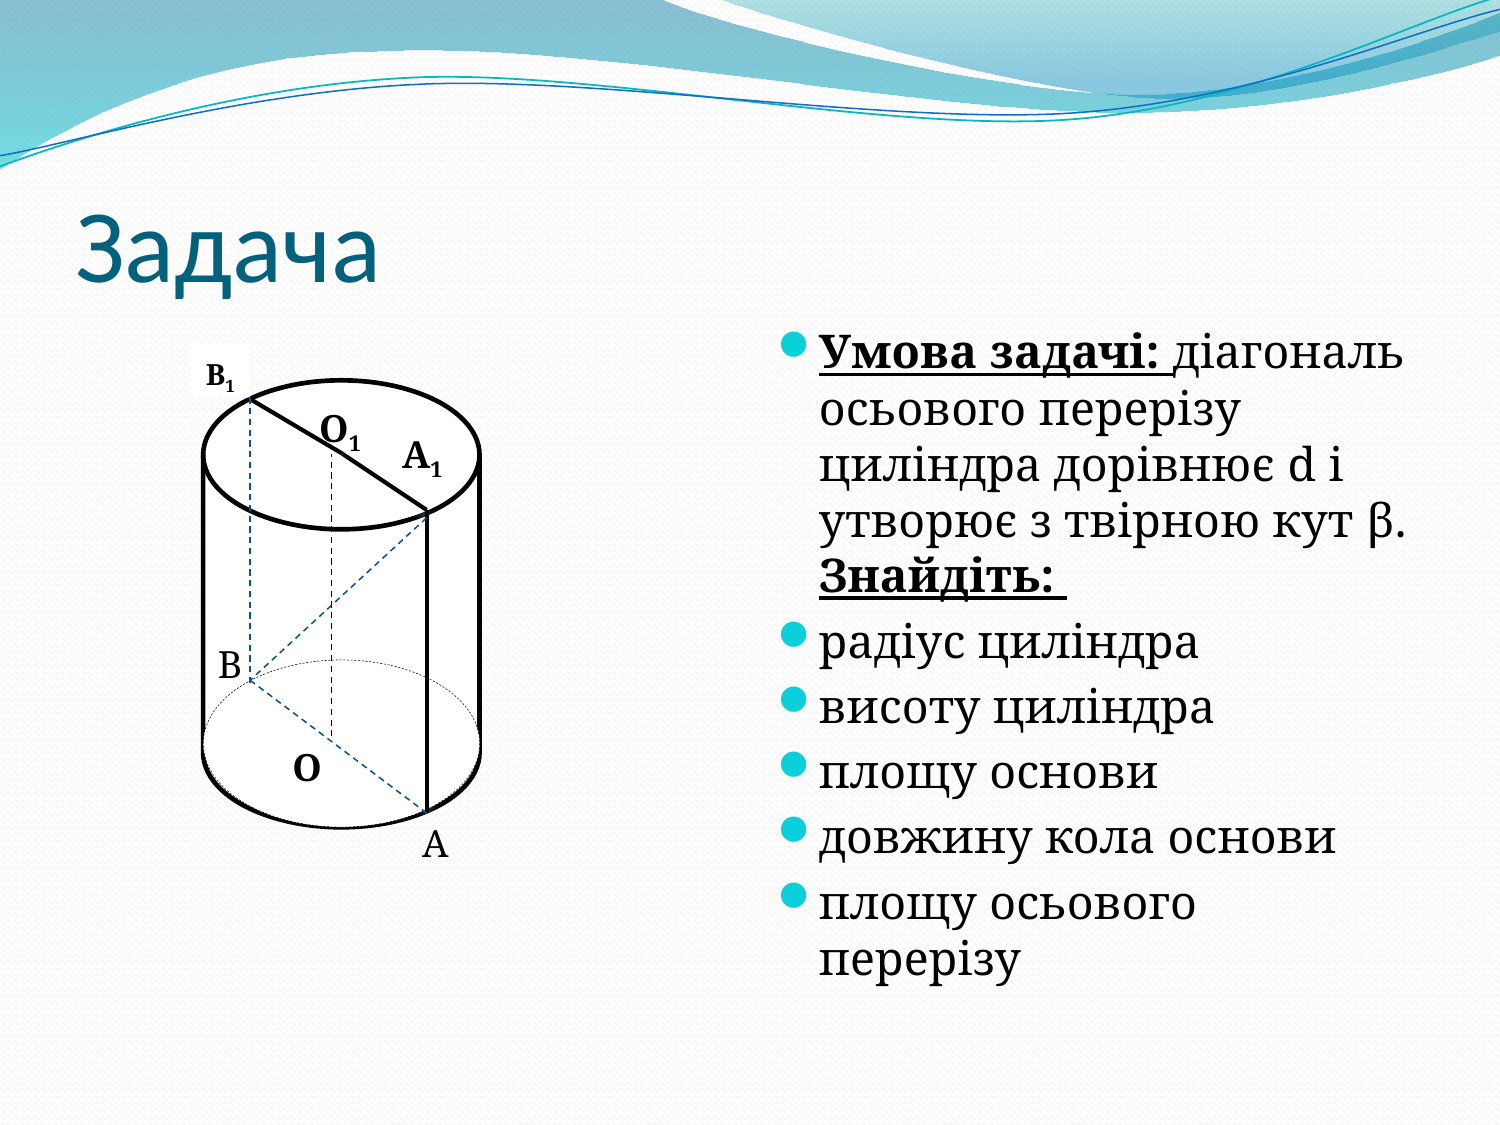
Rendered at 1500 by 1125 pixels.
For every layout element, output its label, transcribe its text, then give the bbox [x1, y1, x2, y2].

list Умова задачі: діагональ осьового перерізу циліндра дорівнює d і утворює з твірною кут β. Знайдіть: радіус циліндра висоту циліндра площу основи довжину кола основи площу осьового перерізу [762, 314, 1425, 1043]
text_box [190, 342, 487, 874]
title Задача [75, 115, 1425, 303]
